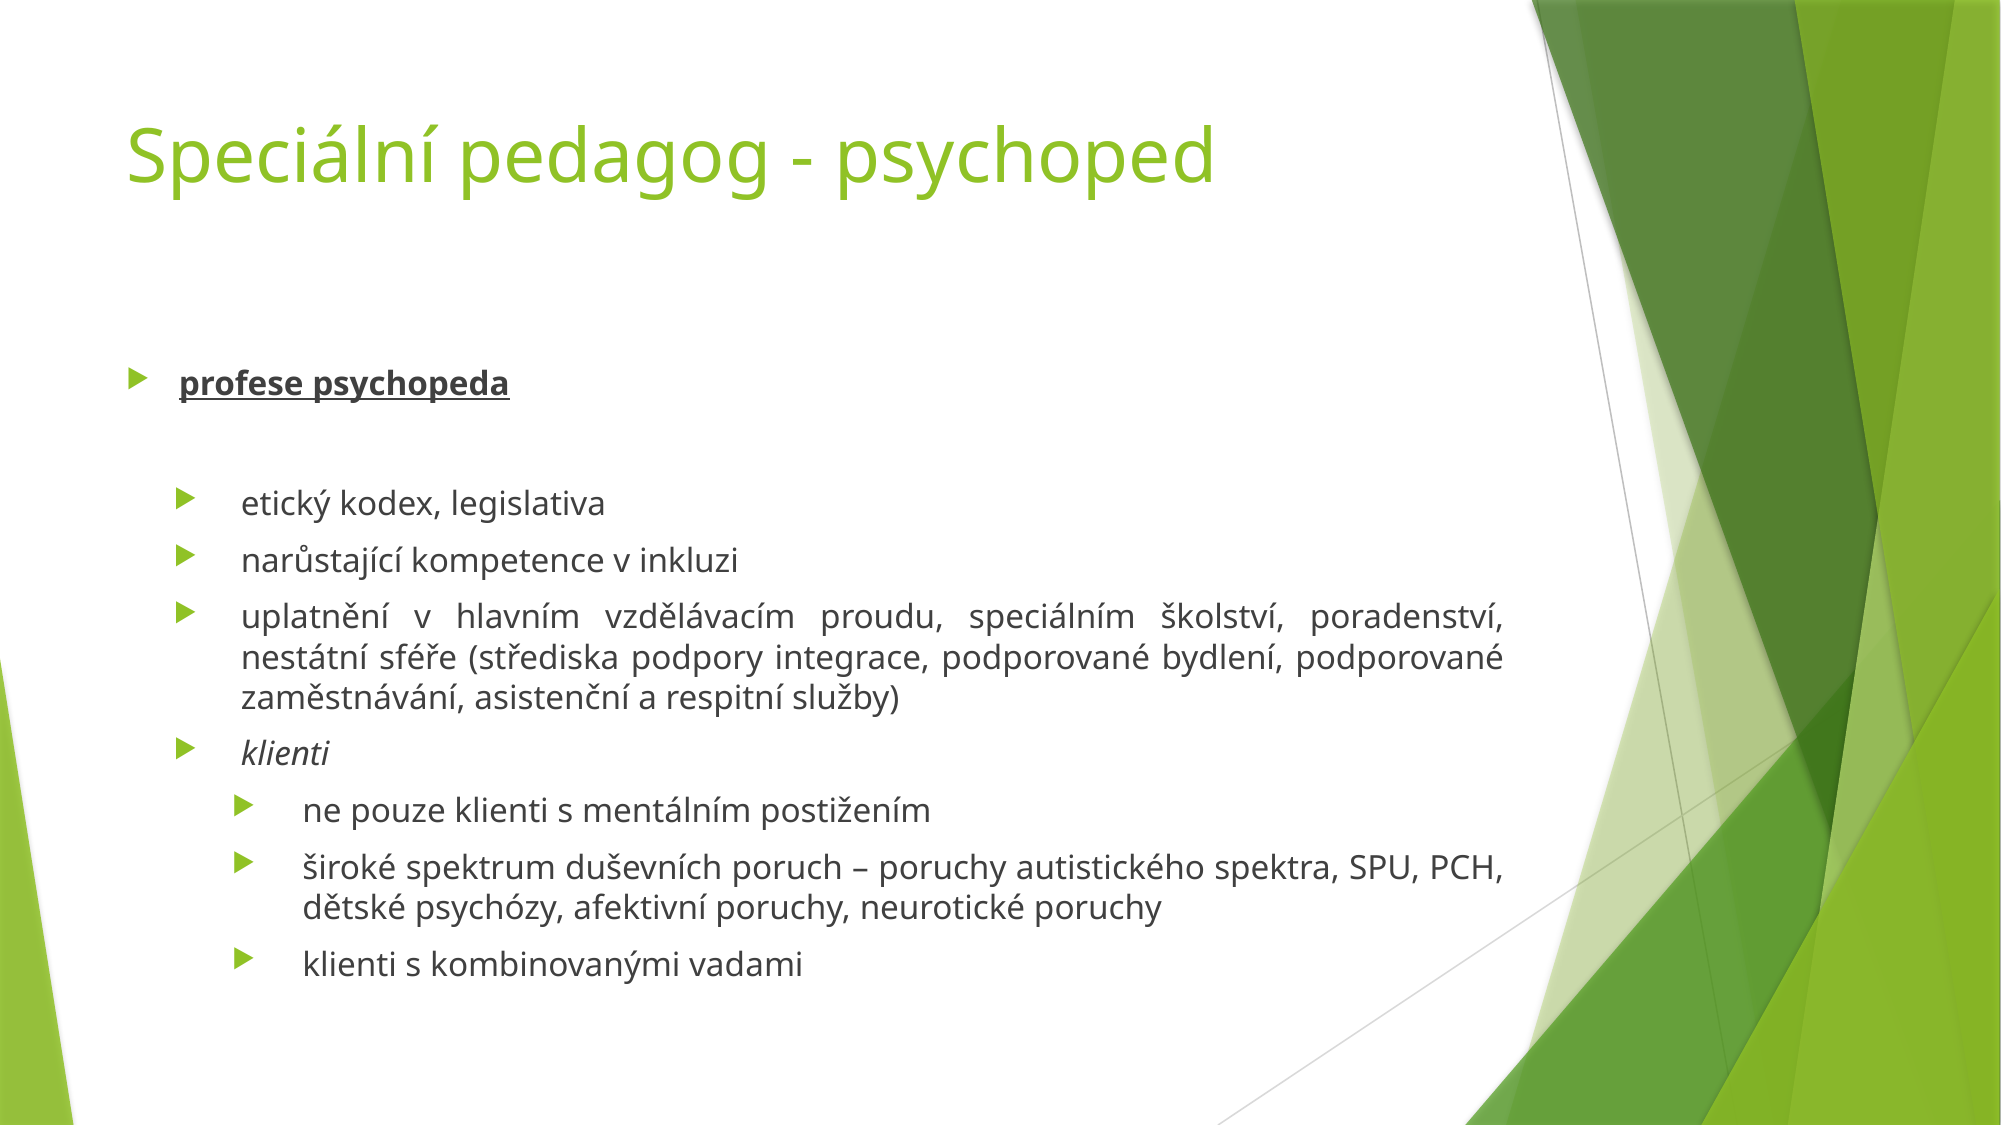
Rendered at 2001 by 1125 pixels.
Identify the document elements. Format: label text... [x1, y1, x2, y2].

title Speciální pedagog - psychoped [111, 99, 1522, 317]
list profese psychopeda etický kodex, legislativa narůstající kompetence v inkluzi uplatnění v hlavním vzdělávacím proudu, speciálním školství, poradenství, nestátní sféře (střediska podpory integrace, podporované bydlení, podporované zaměstnávání, asistenční a respitní služby) klienti ne pouze klienti s mentálním postižením široké spektrum duševních poruch – poruchy autistického spektra, SPU, PCH, dětské psychózy, afektivní poruchy, neurotické poruchy klienti s kombinovanými vadami [111, 354, 1522, 992]
